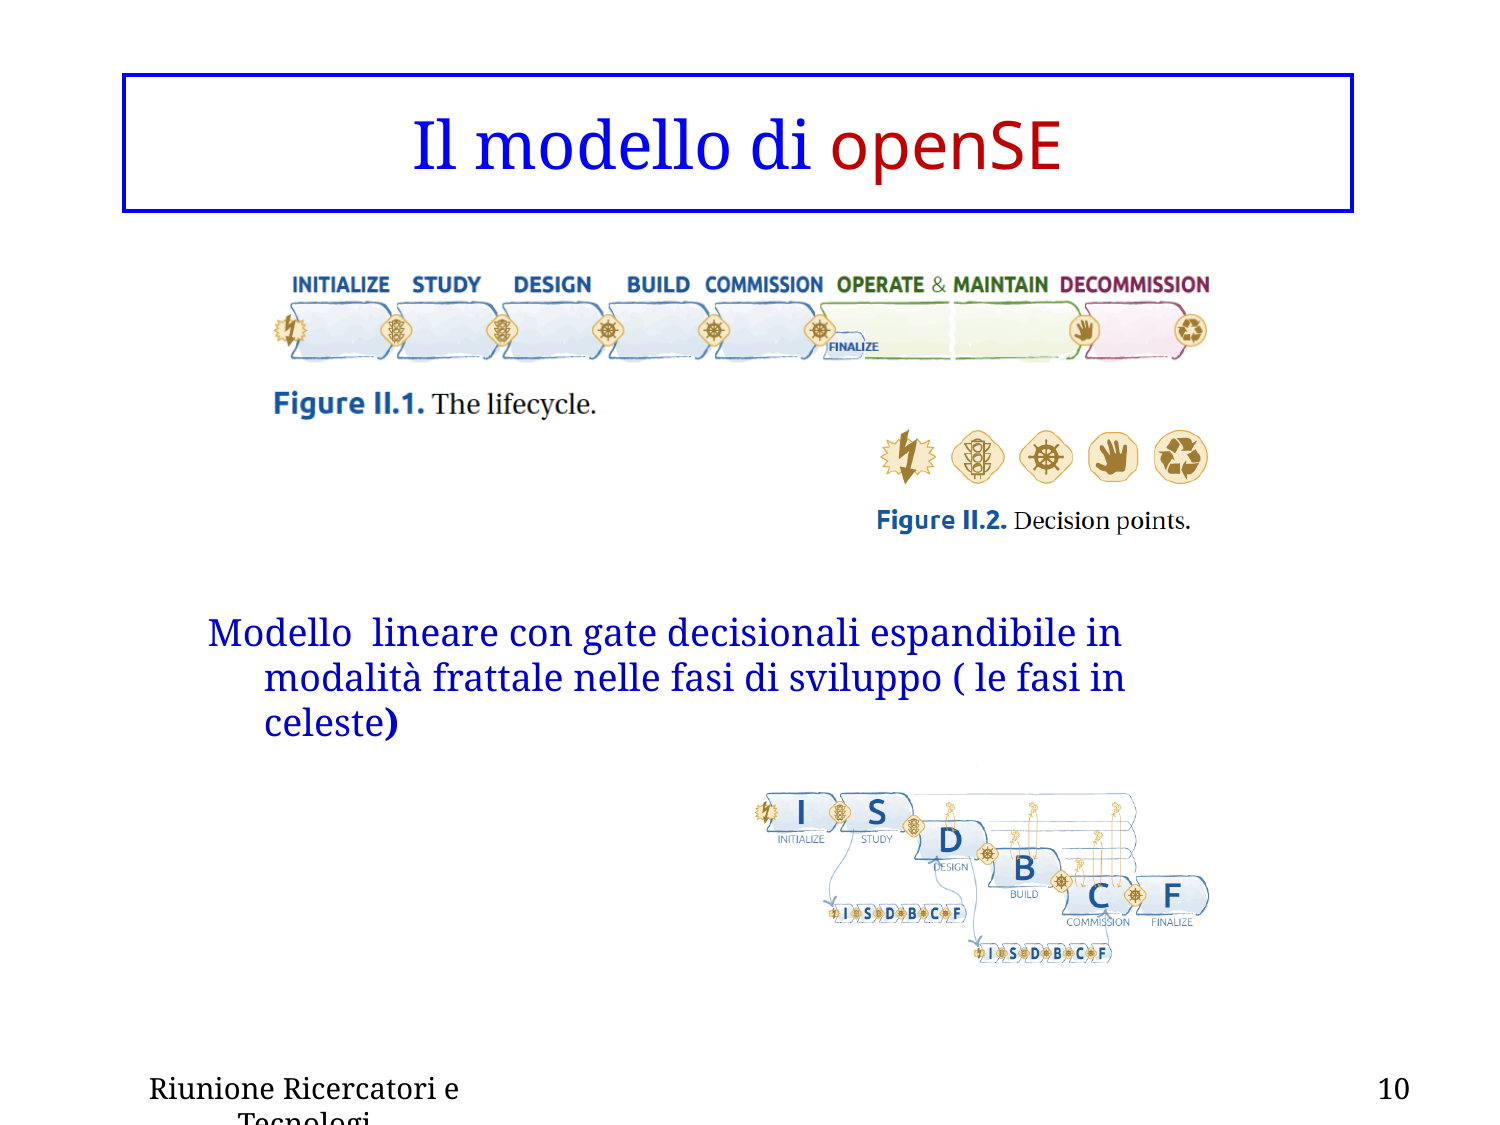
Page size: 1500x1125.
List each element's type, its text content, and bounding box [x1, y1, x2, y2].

picture [193, 243, 1284, 554]
title Il modello di openSE [122, 73, 1354, 213]
slide_number 10 [1074, 1062, 1426, 1103]
text_box Modello lineare con gate decisionali espandibile in modalità frattale nelle fasi di sviluppo ( le fasi in celeste) [192, 601, 1250, 754]
picture [708, 761, 1249, 993]
footer Riunione Ricercatori e Tecnologi [66, 1062, 543, 1103]
